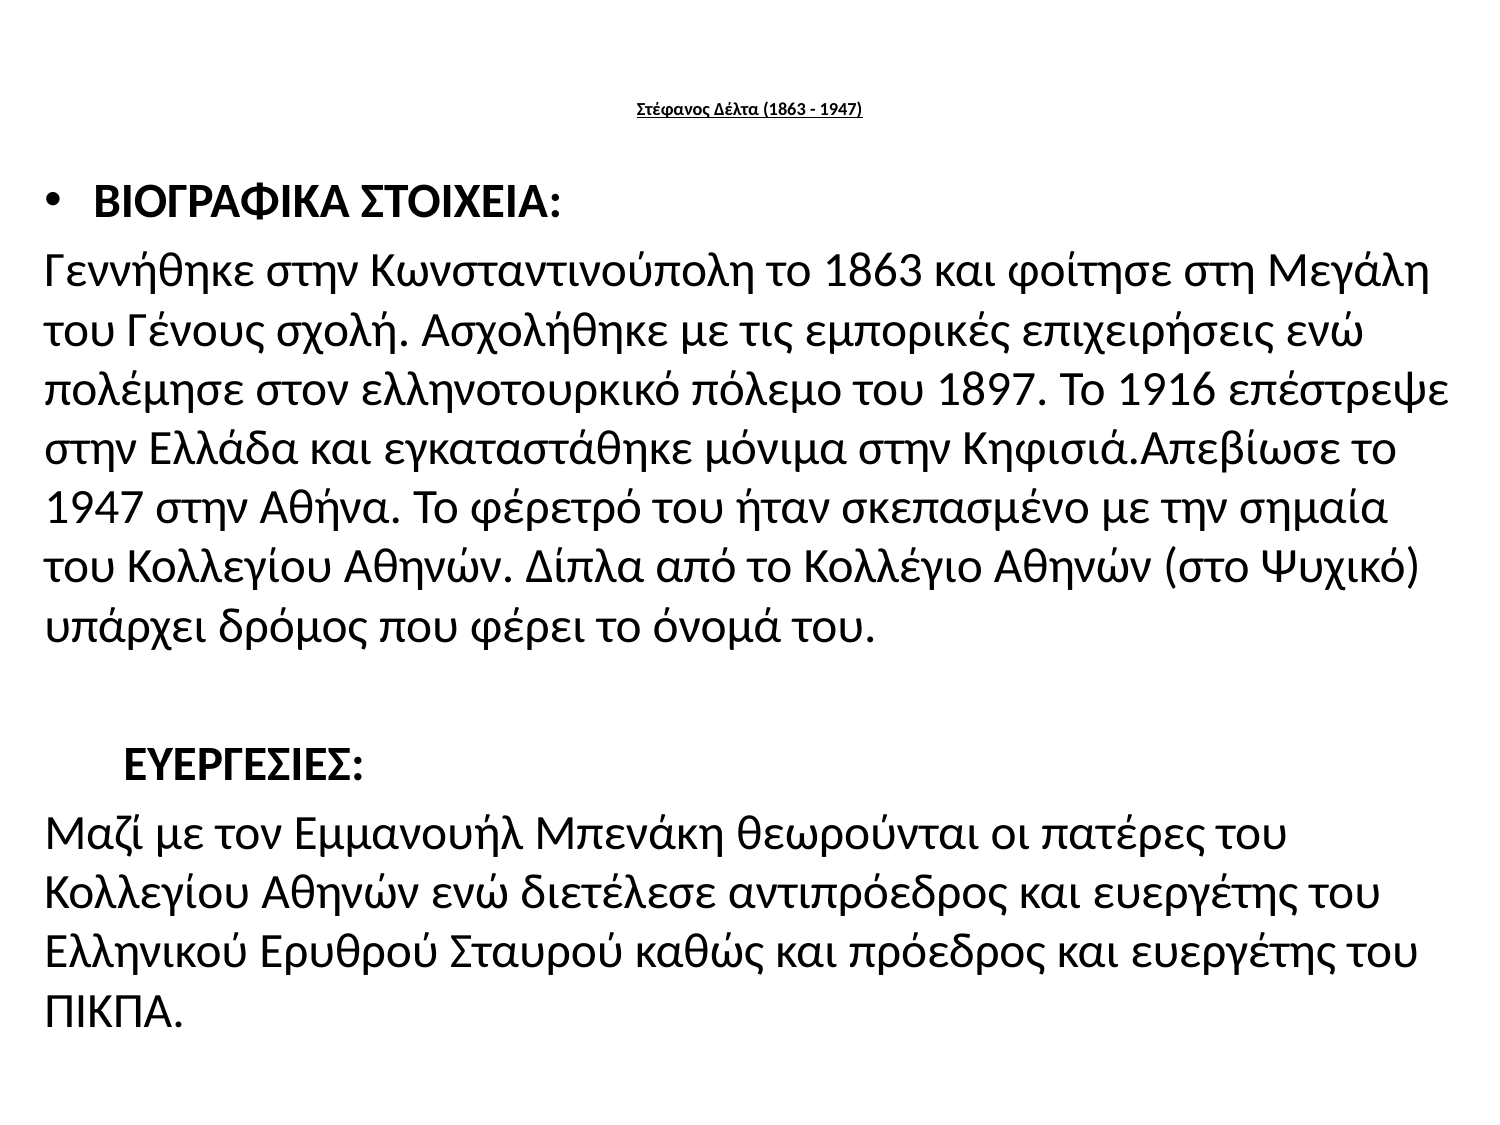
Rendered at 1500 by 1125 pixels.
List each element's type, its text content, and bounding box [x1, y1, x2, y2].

list ΒΙΟΓΡΑΦΙΚΑ ΣΤΟΙΧΕΙΑ: Γεννήθηκε στην Κωνσταντινούπολη το 1863 και φοίτησε στη Μεγάλη του Γένους σχολή. Ασχολήθηκε με τις εμπορικές επιχειρήσεις ενώ πολέμησε στον ελληνοτουρκικό πόλεμο του 1897. Το 1916 επέστρεψε στην Ελλάδα και εγκαταστάθηκε μόνιμα στην Κηφισιά.Απεβίωσε το 1947 στην Αθήνα. Το φέρετρό του ήταν σκεπασμένο με την σημαία του Κολλεγίου Αθηνών. Δίπλα από το Κολλέγιο Αθηνών (στο Ψυχικό) υπάρχει δρόμος που φέρει το όνομά του. ΕΥΕΡΓΕΣΙΕΣ: Μαζί με τον Εμμανουήλ Μπενάκη θεωρούνται οι πατέρες του Κολλεγίου Αθηνών ενώ διετέλεσε αντιπρόεδρος και ευεργέτης του Ελληνικού Ερυθρού Σταυρού καθώς και πρόεδρος και ευεργέτης του ΠΙΚΠΑ. [29, 160, 1471, 1083]
title Στέφανος Δέλτα (1863 - 1947) [75, 90, 1425, 149]
